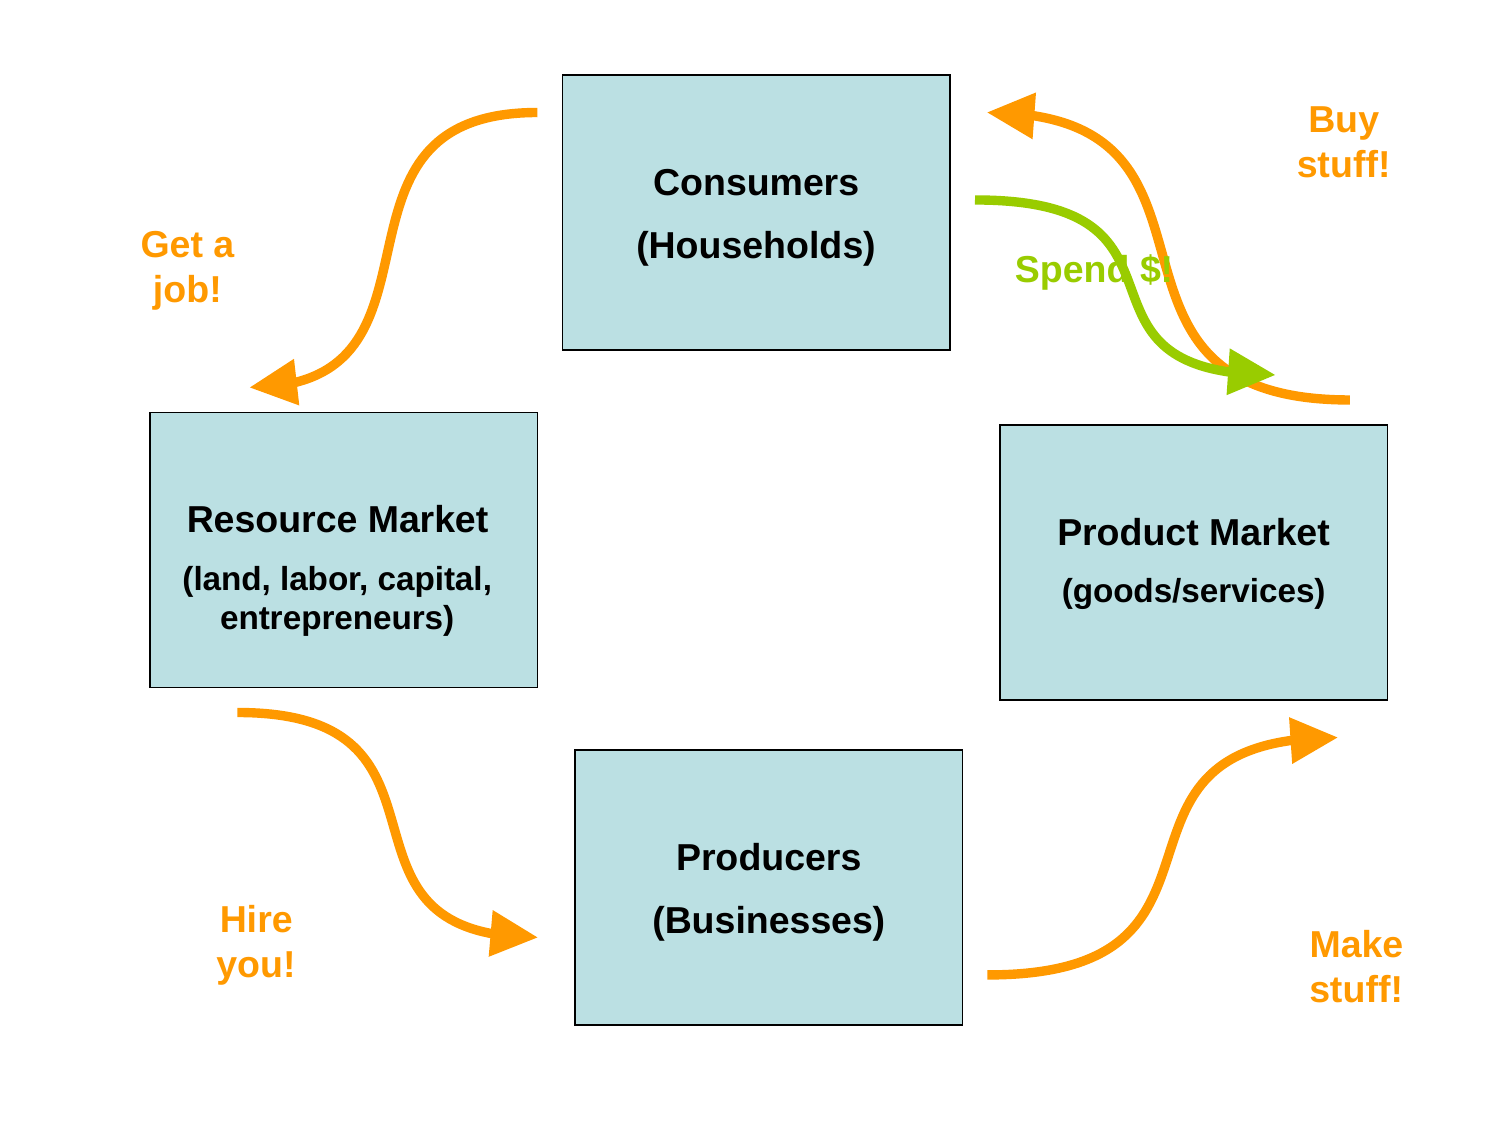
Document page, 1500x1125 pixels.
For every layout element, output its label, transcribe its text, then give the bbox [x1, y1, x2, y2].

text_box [249, 112, 538, 388]
text_box [574, 750, 963, 1025]
text_box Hire you! [187, 887, 325, 993]
text_box Producers (Businesses) [587, 825, 950, 953]
text_box [562, 75, 950, 350]
text_box Make stuff! [1287, 912, 1425, 1018]
text_box Resource Market (land, labor, capital, entrepreneurs) [162, 487, 513, 648]
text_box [987, 737, 1338, 976]
text_box [149, 412, 538, 688]
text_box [974, 199, 1276, 376]
text_box Consumers (Households) [574, 149, 938, 278]
text_box Buy stuff! [1250, 87, 1438, 193]
text_box Product Market (goods/services) [1025, 500, 1363, 621]
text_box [987, 112, 1351, 401]
text_box Get a job! [112, 212, 244, 318]
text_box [237, 712, 538, 938]
text_box [999, 425, 1388, 700]
